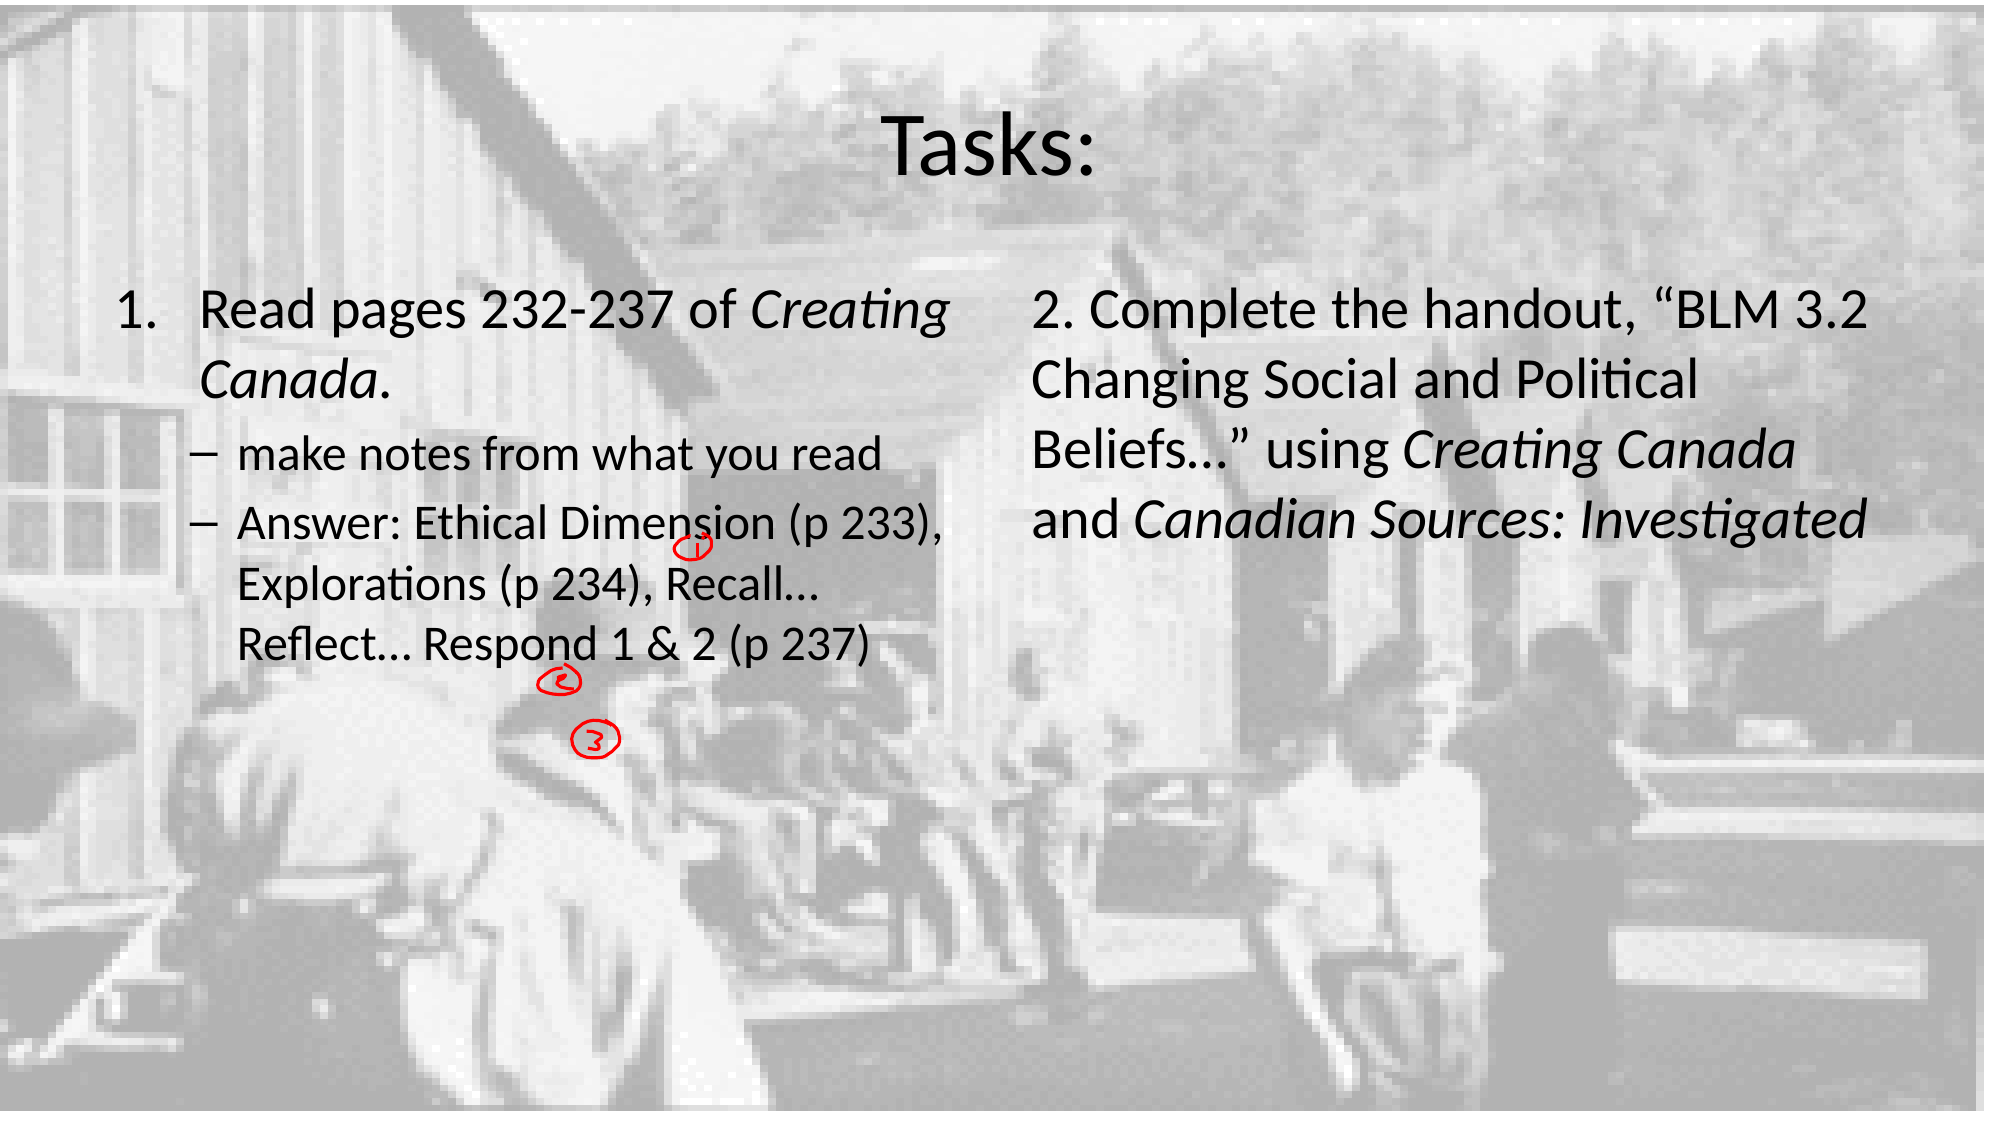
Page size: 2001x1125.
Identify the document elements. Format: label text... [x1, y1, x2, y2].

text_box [571, 719, 620, 759]
list Read pages 232-237 of Creating Canada. make notes from what you read Answer: Ethical Dimension (p 233), Explorations (p 234), Recall… Reflect… Respond 1 & 2 (p 237) [99, 262, 984, 1005]
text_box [673, 532, 712, 561]
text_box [537, 663, 581, 695]
title Tasks: [99, 45, 1900, 233]
list 2. Complete the handout, “BLM 3.2 Changing Social and Political Beliefs…” using Creating Canada and Canadian Sources: Investigated [1016, 262, 1900, 1005]
